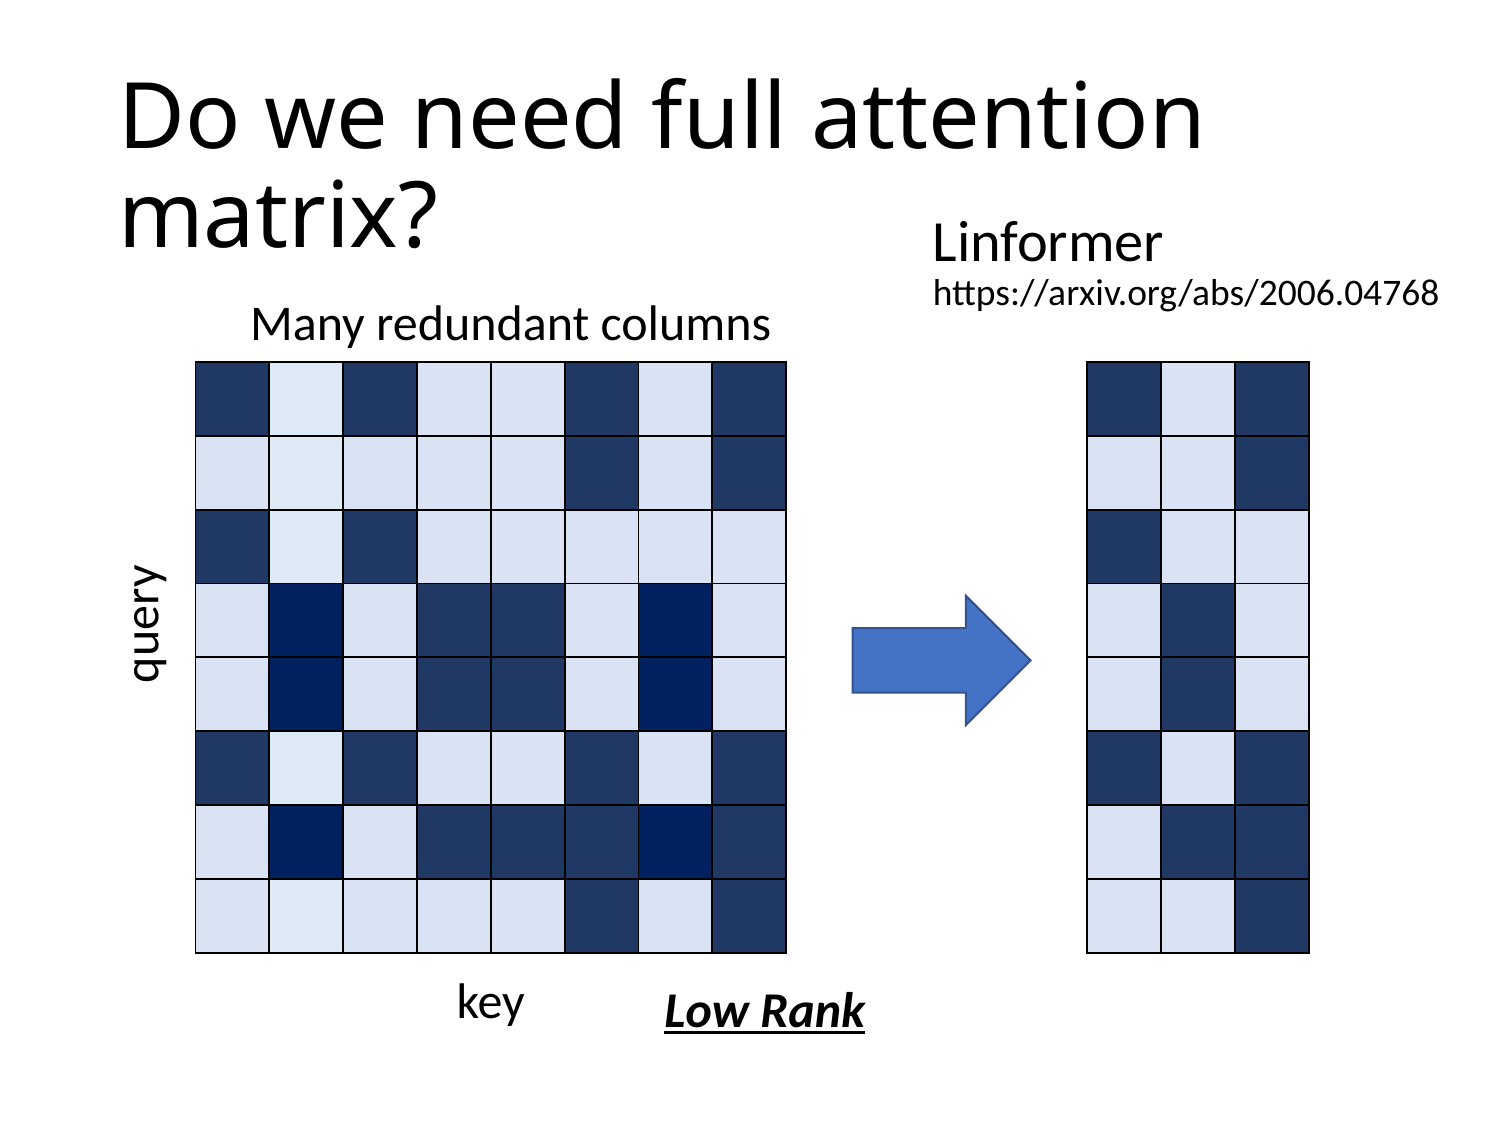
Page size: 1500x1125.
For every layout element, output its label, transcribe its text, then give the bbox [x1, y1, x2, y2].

table_cell [1236, 880, 1308, 952]
table_cell [1088, 732, 1160, 804]
table_cell [566, 732, 638, 804]
table_cell [196, 732, 268, 804]
table_cell [566, 658, 638, 730]
text_box Many redundant columns [198, 283, 823, 358]
table_cell [418, 658, 490, 730]
table_cell [418, 584, 490, 656]
table_cell [492, 732, 564, 804]
table_cell [418, 732, 490, 804]
table_header [492, 363, 564, 435]
table_cell [270, 437, 342, 509]
table_cell [639, 437, 711, 509]
table_cell [270, 511, 342, 583]
table_cell [1236, 806, 1308, 878]
text_box [851, 593, 1032, 728]
table_cell [1088, 658, 1160, 730]
table_cell [1236, 732, 1308, 804]
table_cell [1162, 880, 1234, 952]
table_cell [1088, 806, 1160, 878]
table_cell [492, 584, 564, 656]
table_header [270, 363, 342, 435]
table_cell [713, 511, 785, 583]
table_cell [492, 806, 564, 878]
table_cell [344, 584, 416, 656]
table_cell [196, 584, 268, 656]
table_cell [566, 437, 638, 509]
table_cell [1236, 437, 1308, 509]
table_cell [639, 658, 711, 730]
table_cell [418, 880, 490, 952]
table_cell [344, 437, 416, 509]
table_cell [196, 806, 268, 878]
table_cell [1236, 658, 1308, 730]
table_cell [713, 806, 785, 878]
table_cell [492, 658, 564, 730]
table_header [1088, 363, 1160, 435]
table_cell [566, 806, 638, 878]
table_cell [639, 806, 711, 878]
table_cell [196, 658, 268, 730]
table_cell [639, 880, 711, 952]
table_cell [418, 806, 490, 878]
table_header [713, 363, 785, 435]
table_cell [1088, 584, 1160, 656]
table_cell [270, 806, 342, 878]
table_cell [1236, 511, 1308, 583]
table_cell [1162, 511, 1234, 583]
table_cell [1162, 806, 1234, 878]
text_box query [100, 456, 176, 792]
table_cell [270, 658, 342, 730]
table_cell [418, 437, 490, 509]
table_cell [639, 511, 711, 583]
table_cell [1088, 880, 1160, 952]
table_cell [566, 511, 638, 583]
table_cell [566, 880, 638, 952]
table_cell [344, 732, 416, 804]
table_cell [196, 511, 268, 583]
table_cell [344, 806, 416, 878]
table_cell [713, 658, 785, 730]
text_box key [323, 961, 658, 1037]
table_header [639, 363, 711, 435]
table_cell [196, 880, 268, 952]
table_header [566, 363, 638, 435]
table_cell [1162, 658, 1234, 730]
table_cell [492, 511, 564, 583]
table_cell [1088, 511, 1160, 583]
table_cell [1162, 437, 1234, 509]
table_cell [1162, 584, 1234, 656]
table_cell [492, 880, 564, 952]
table_cell [270, 584, 342, 656]
table_cell [713, 437, 785, 509]
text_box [917, 195, 1500, 321]
table_cell [639, 732, 711, 804]
table_header [196, 363, 268, 435]
table_cell [1236, 584, 1308, 656]
table_cell [344, 880, 416, 952]
table_cell [418, 511, 490, 583]
table_cell [1088, 437, 1160, 509]
table_cell [344, 511, 416, 583]
table_cell [713, 732, 785, 804]
table_header [344, 363, 416, 435]
table_cell [270, 732, 342, 804]
table_cell [270, 880, 342, 952]
table_cell [344, 658, 416, 730]
text_box Low Rank [596, 970, 934, 1046]
table_header [418, 363, 490, 435]
table_cell [196, 437, 268, 509]
table_cell [492, 437, 564, 509]
table_cell [639, 584, 711, 656]
table_cell [713, 880, 785, 952]
table_cell [1162, 732, 1234, 804]
table_header [1236, 363, 1308, 435]
table_cell [713, 584, 785, 656]
table_header [1162, 363, 1234, 435]
title Do we need full attention matrix? [103, 59, 1397, 278]
table_cell [566, 584, 638, 656]
